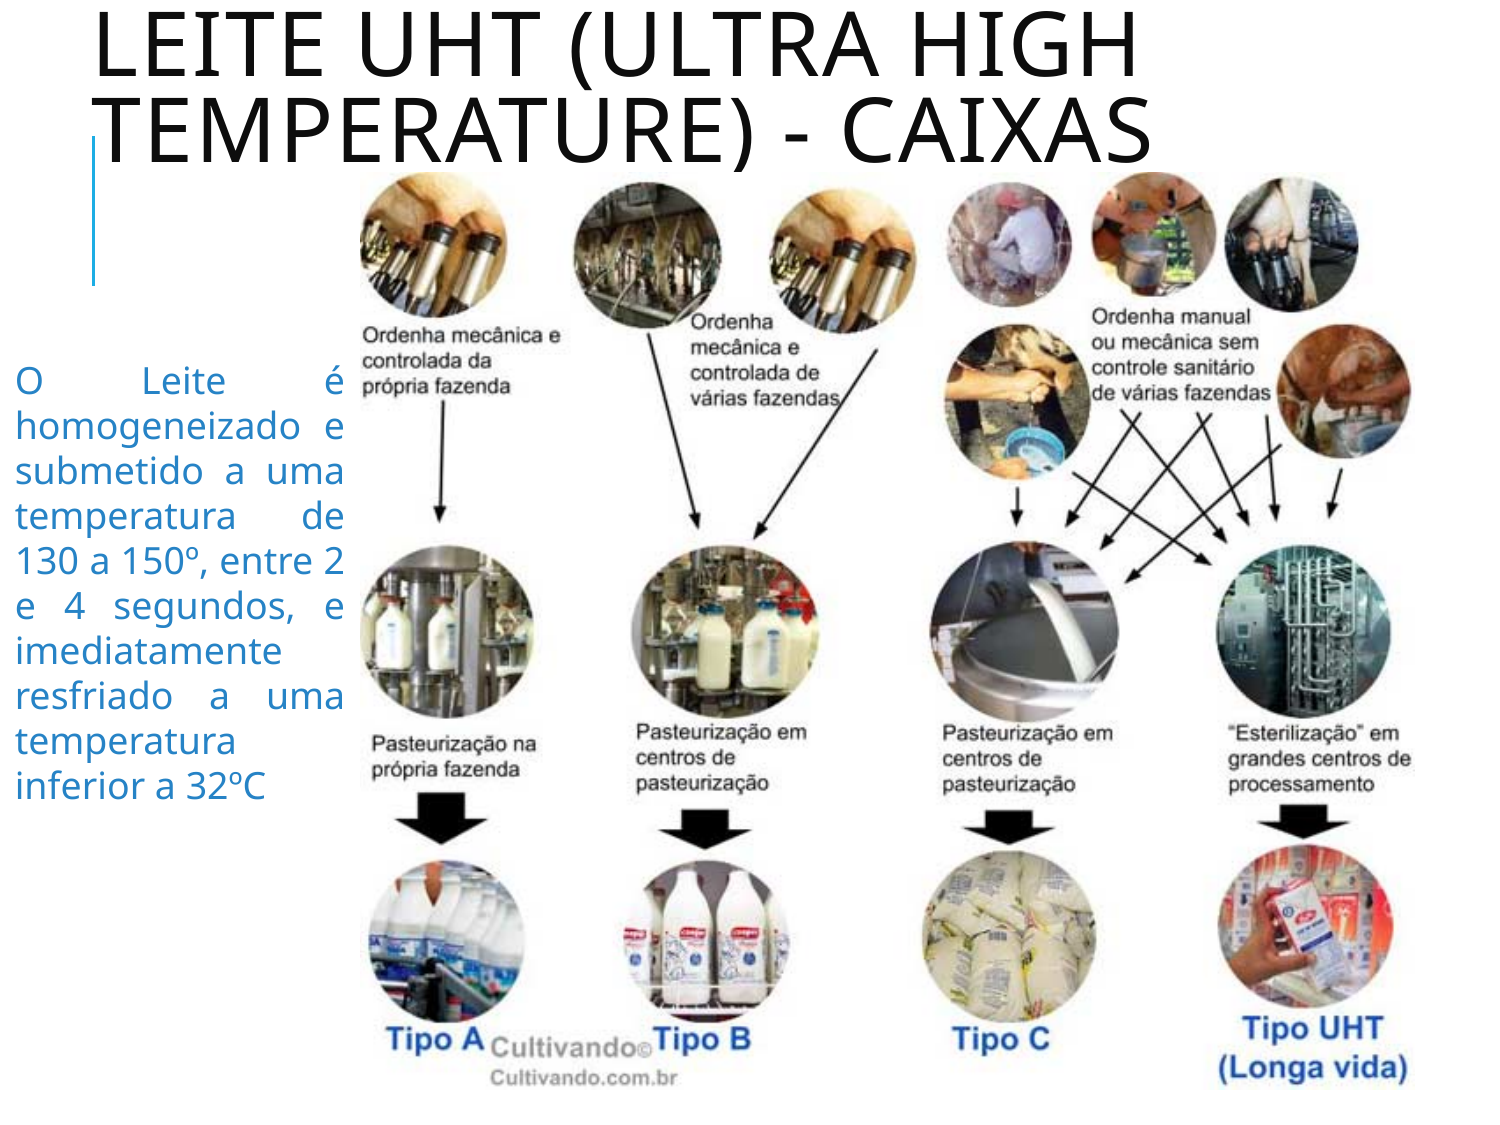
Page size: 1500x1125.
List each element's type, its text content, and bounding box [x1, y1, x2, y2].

title Leite UHT (Ultra High Temperature) - caixas [76, 0, 1473, 188]
text_box O Leite é homogeneizado e submetido a uma temperatura de 130 a 150º, entre 2 e 4 segundos, e imediatamente resfriado a uma temperatura inferior a 32ºC [0, 349, 353, 860]
picture [359, 172, 1415, 1090]
